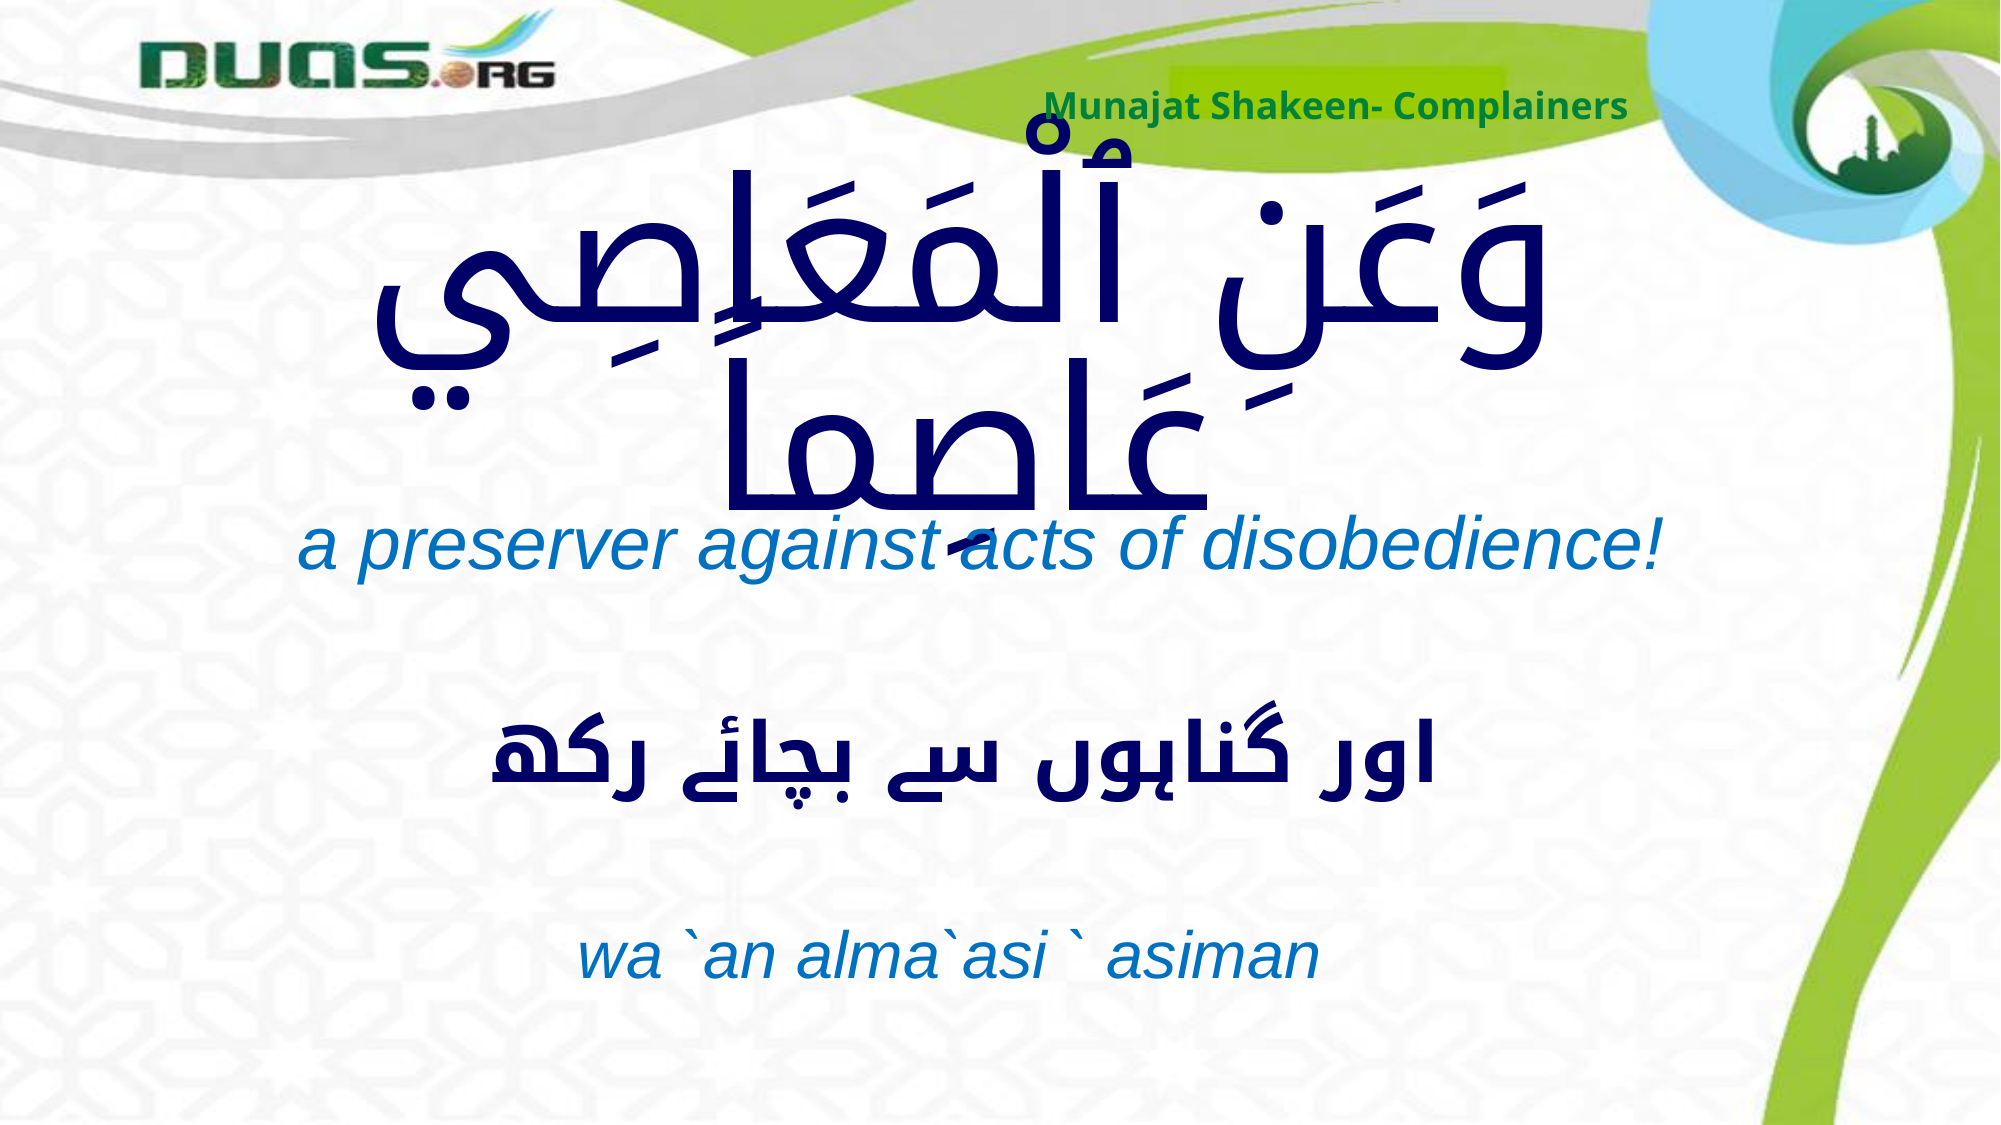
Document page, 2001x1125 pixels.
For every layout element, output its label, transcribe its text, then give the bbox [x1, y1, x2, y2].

picture [0, 0, 2001, 1125]
text_box Munajat Shakeen- Complainers [1018, 74, 1645, 135]
text_box wa `an alma`asi ` asiman [212, 904, 1688, 999]
title وَعَنِ ٱلْمَعَاصِي عَاصِماً [212, 174, 1713, 487]
text_box a preserver against acts of disobedience! [187, 487, 1775, 650]
text_box اور گناہوں سے بچائے رکھ [199, 691, 1700, 807]
